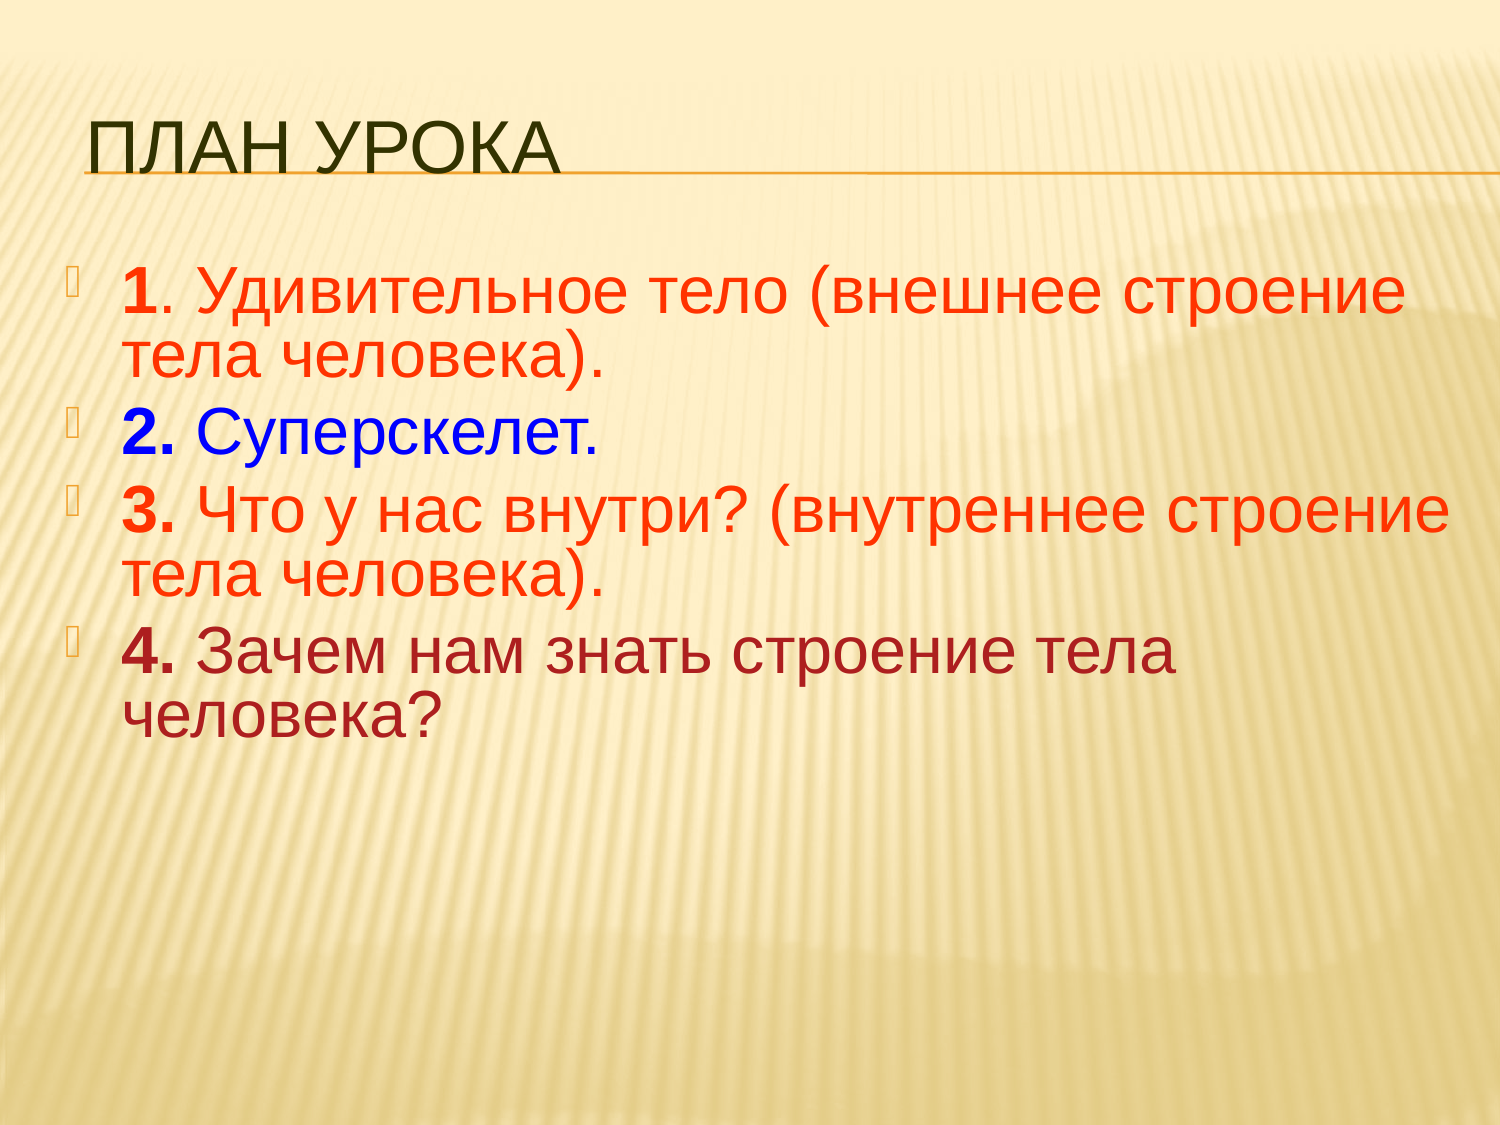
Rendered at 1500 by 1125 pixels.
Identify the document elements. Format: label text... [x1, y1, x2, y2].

list 1. Удивительное тело (внешнее строение тела человека). 2. Суперскелет. 3. Что у нас внутри? (внутреннее строение тела человека). 4. Зачем нам знать строение тела человека? [50, 254, 1475, 998]
title План урока [50, 75, 1475, 213]
